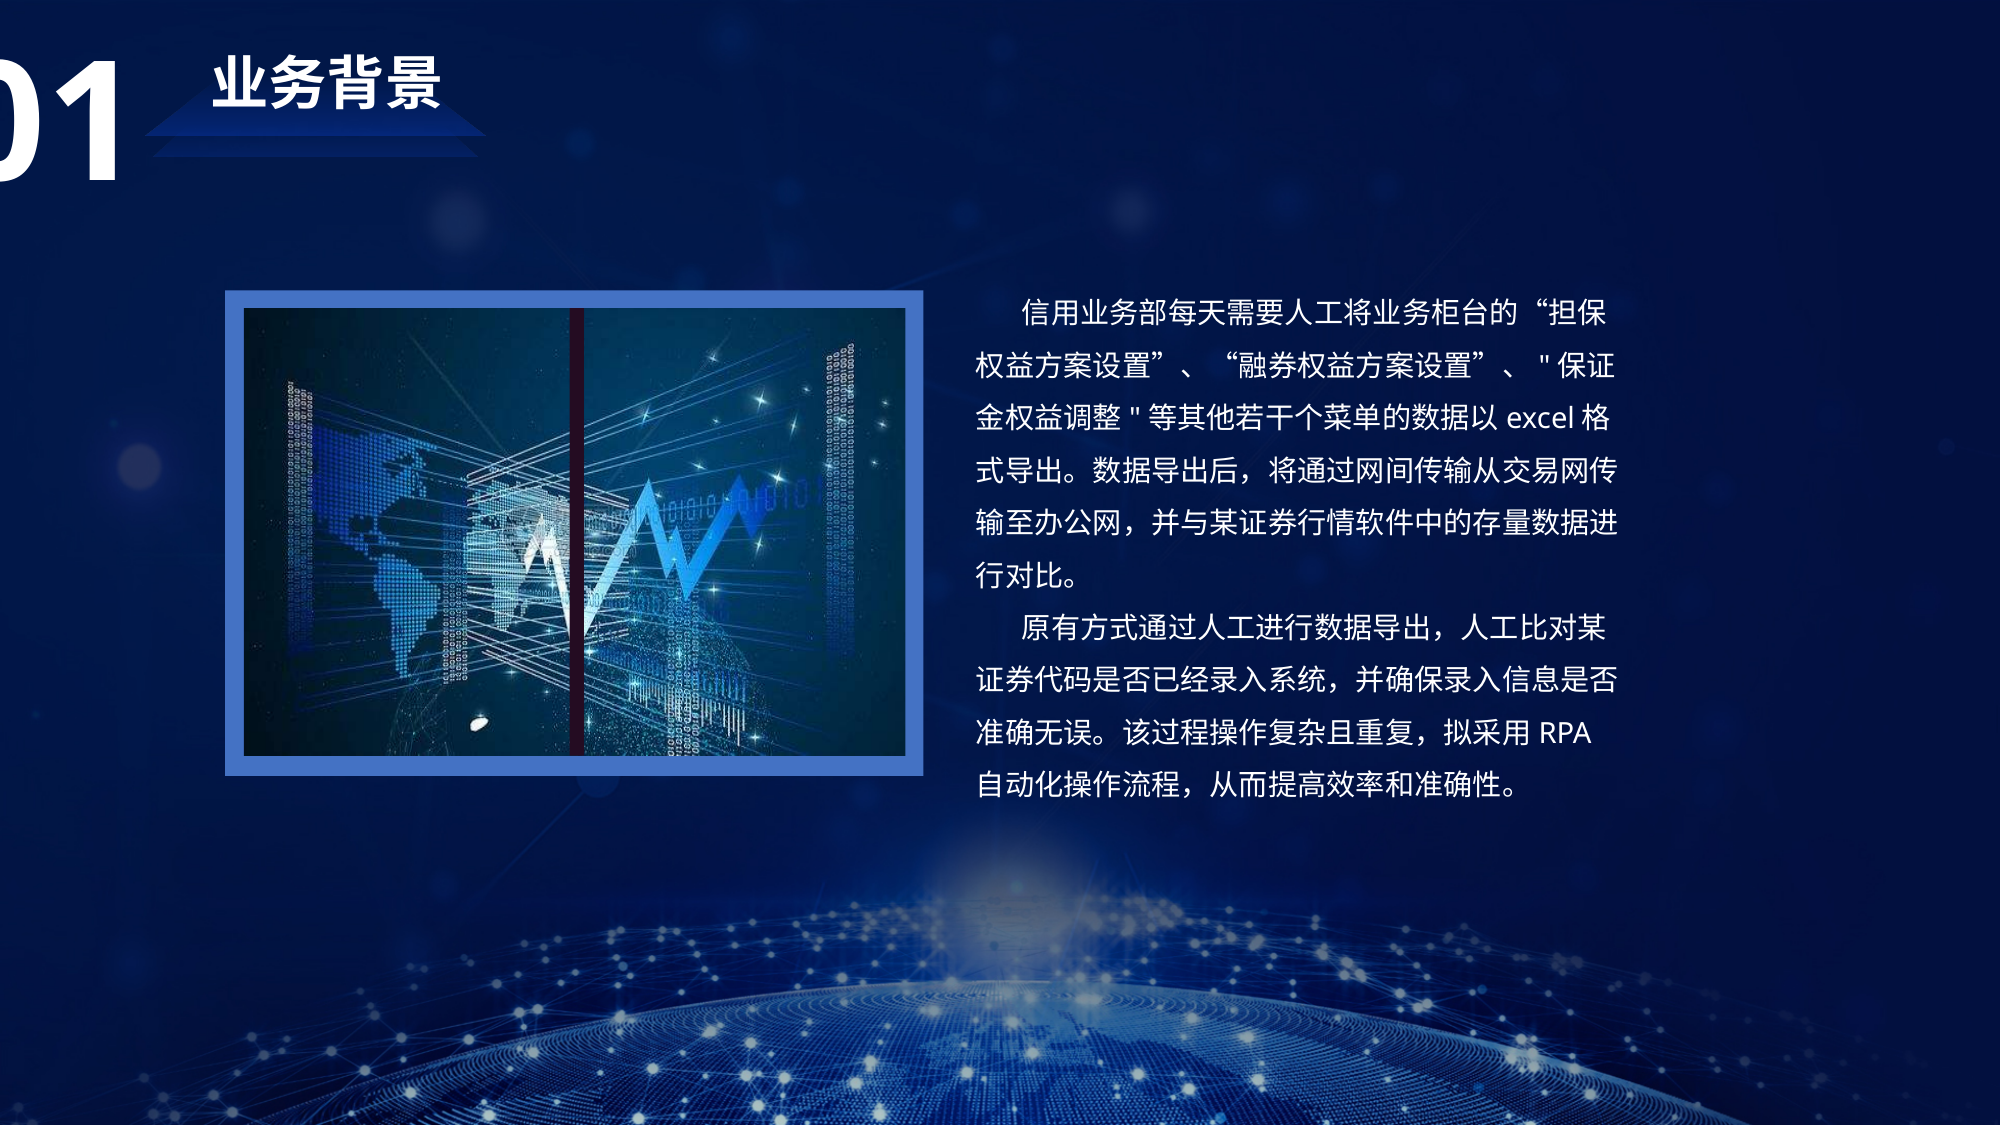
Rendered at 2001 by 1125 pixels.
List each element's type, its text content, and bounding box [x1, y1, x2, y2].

picture [0, 0, 2000, 1125]
text_box 信用业务部每天需要人工将业务柜台的“担保权益方案设置”、“融券权益方案设置”、"保证金权益调整"等其他若干个菜单的数据以excel格式导出。数据导出后，将通过网间传输从交易网传输至办公网，并与某证券行情软件中的存量数据进行对比。 原有方式通过人工进行数据导出，人工比对某证券代码是否已经录入系统，并确保录入信息是否准确无误。该过程操作复杂且重复，拟采用RPA自动化操作流程，从而提高效率和准确性。 [961, 269, 1638, 809]
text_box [0, 6, 519, 157]
text_box [224, 289, 924, 777]
